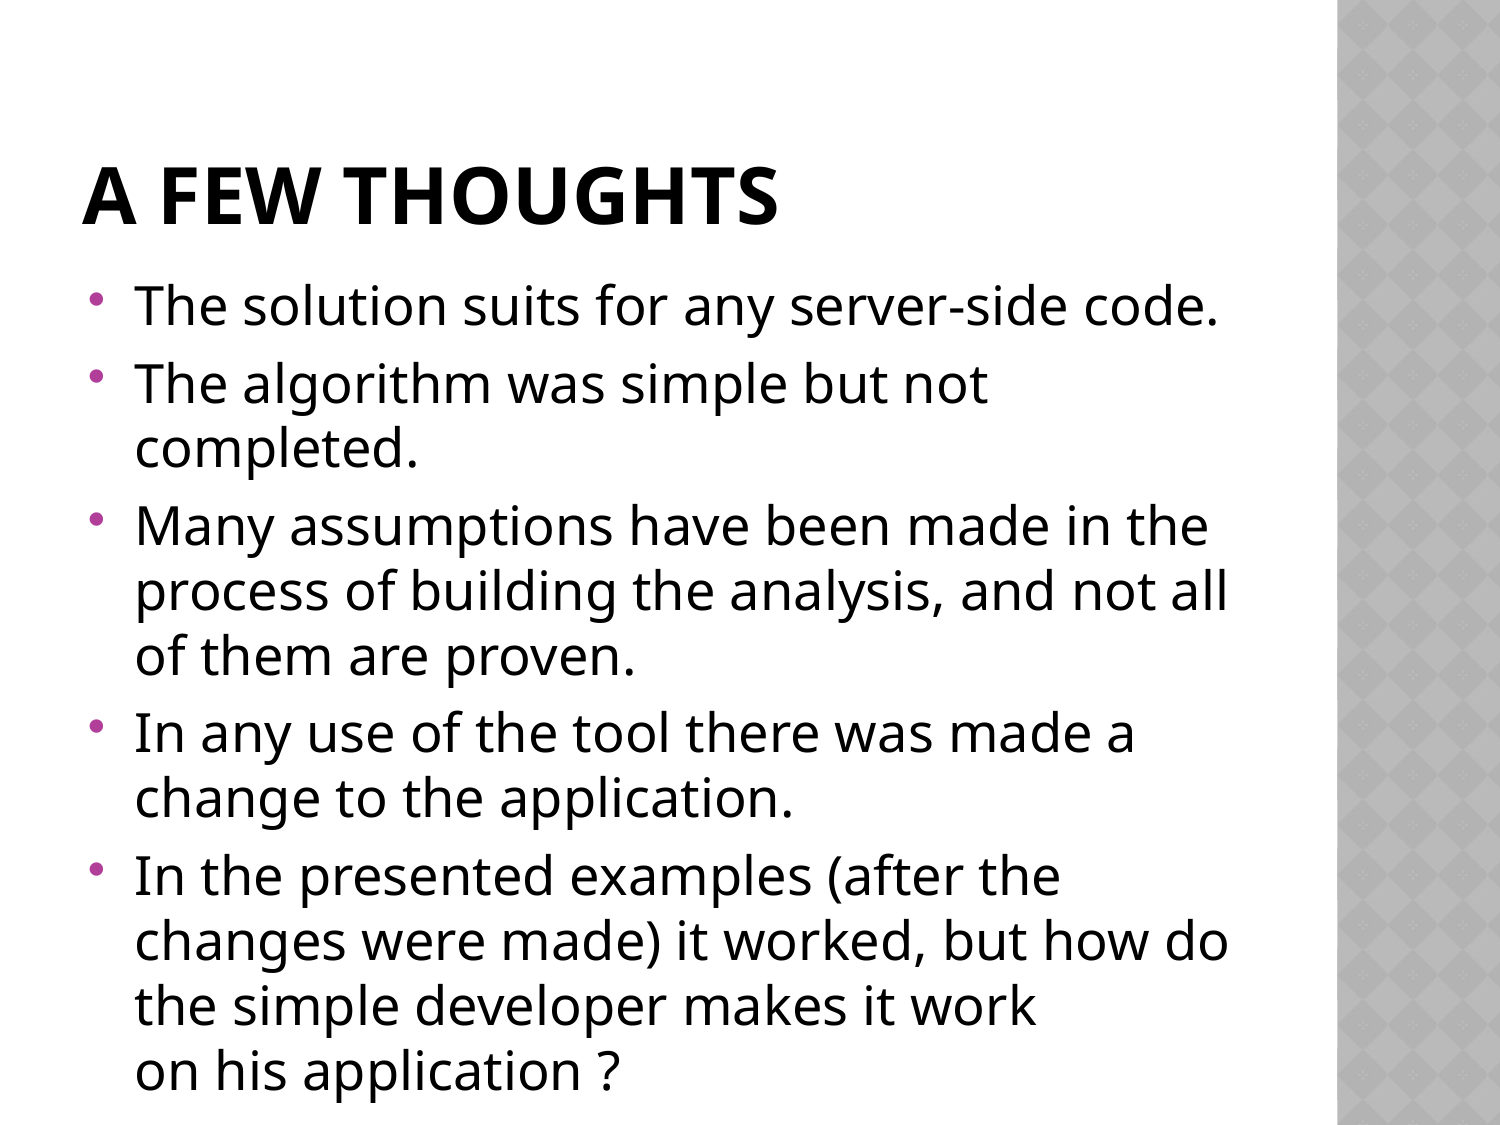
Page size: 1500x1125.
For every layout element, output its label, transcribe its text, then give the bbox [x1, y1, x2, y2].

title A few thoughts [75, 52, 1263, 240]
list The solution suits for any server-side code. The algorithm was simple but not completed. Many assumptions have been made in the process of building the analysis, and not all of them are proven. In any use of the tool there was made a change to the application. In the presented examples (after the changes were made) it worked, but how do the simple developer makes it work on his application ? [75, 264, 1263, 1059]
